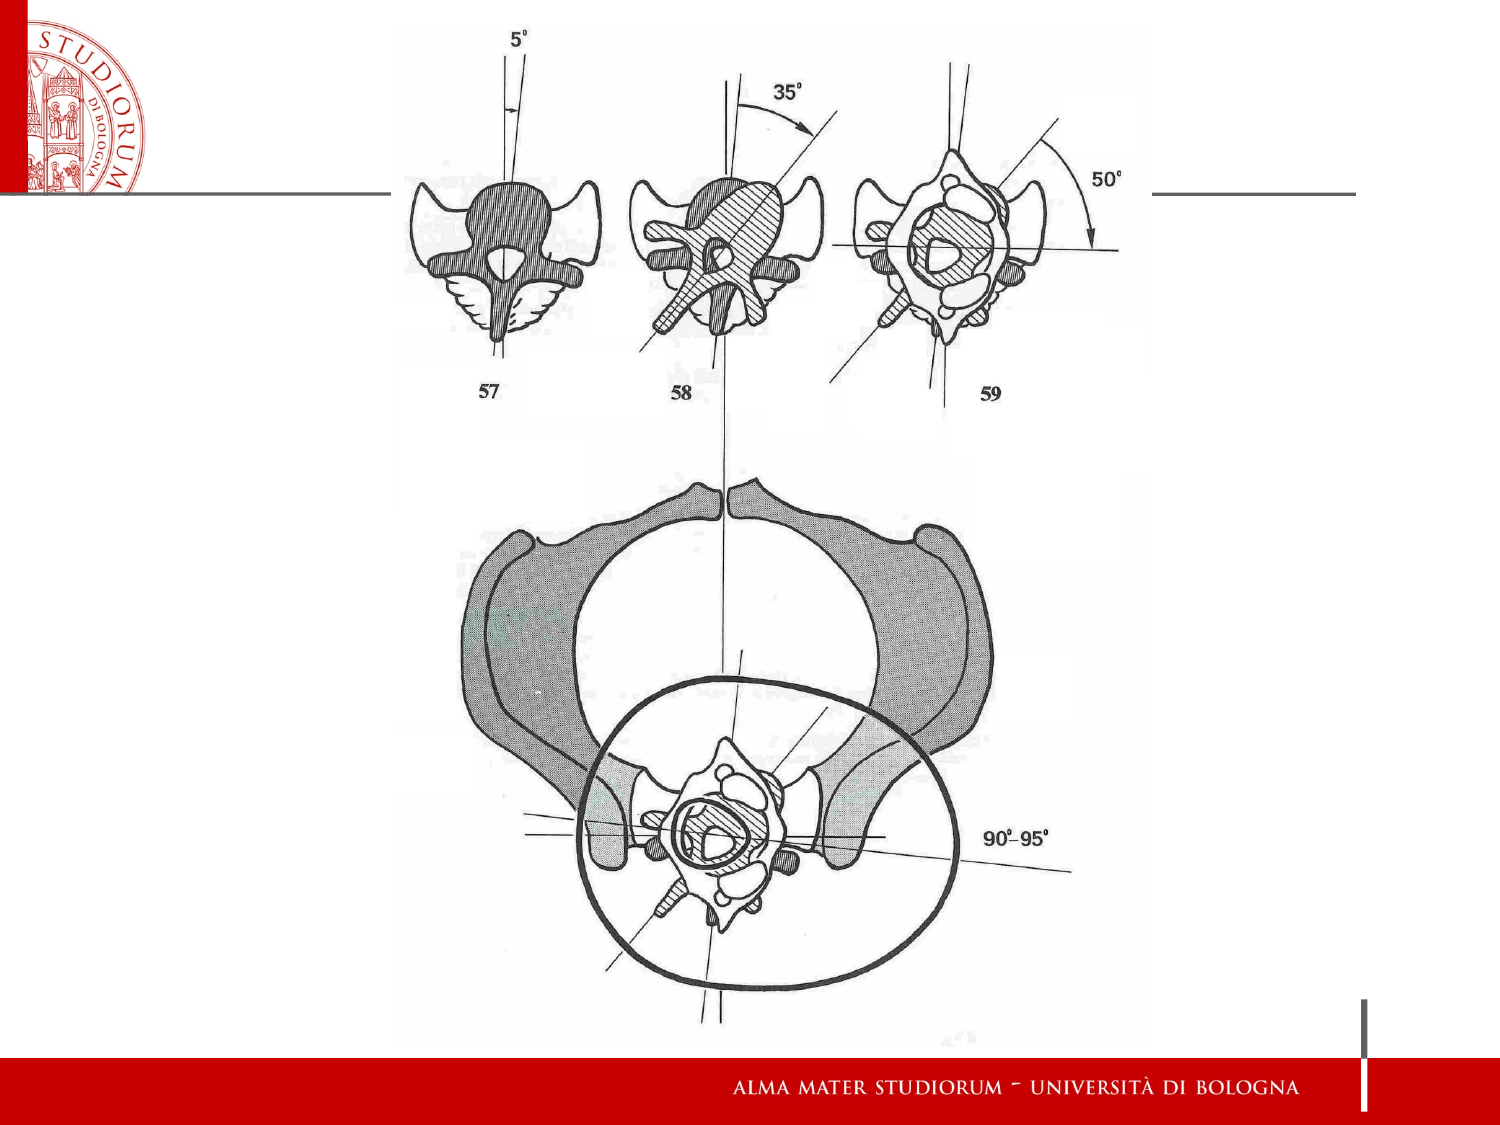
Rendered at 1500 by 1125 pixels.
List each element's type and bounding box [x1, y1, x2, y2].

picture [0, 1058, 1500, 1125]
picture [391, 23, 1152, 1048]
picture [28, 16, 151, 192]
